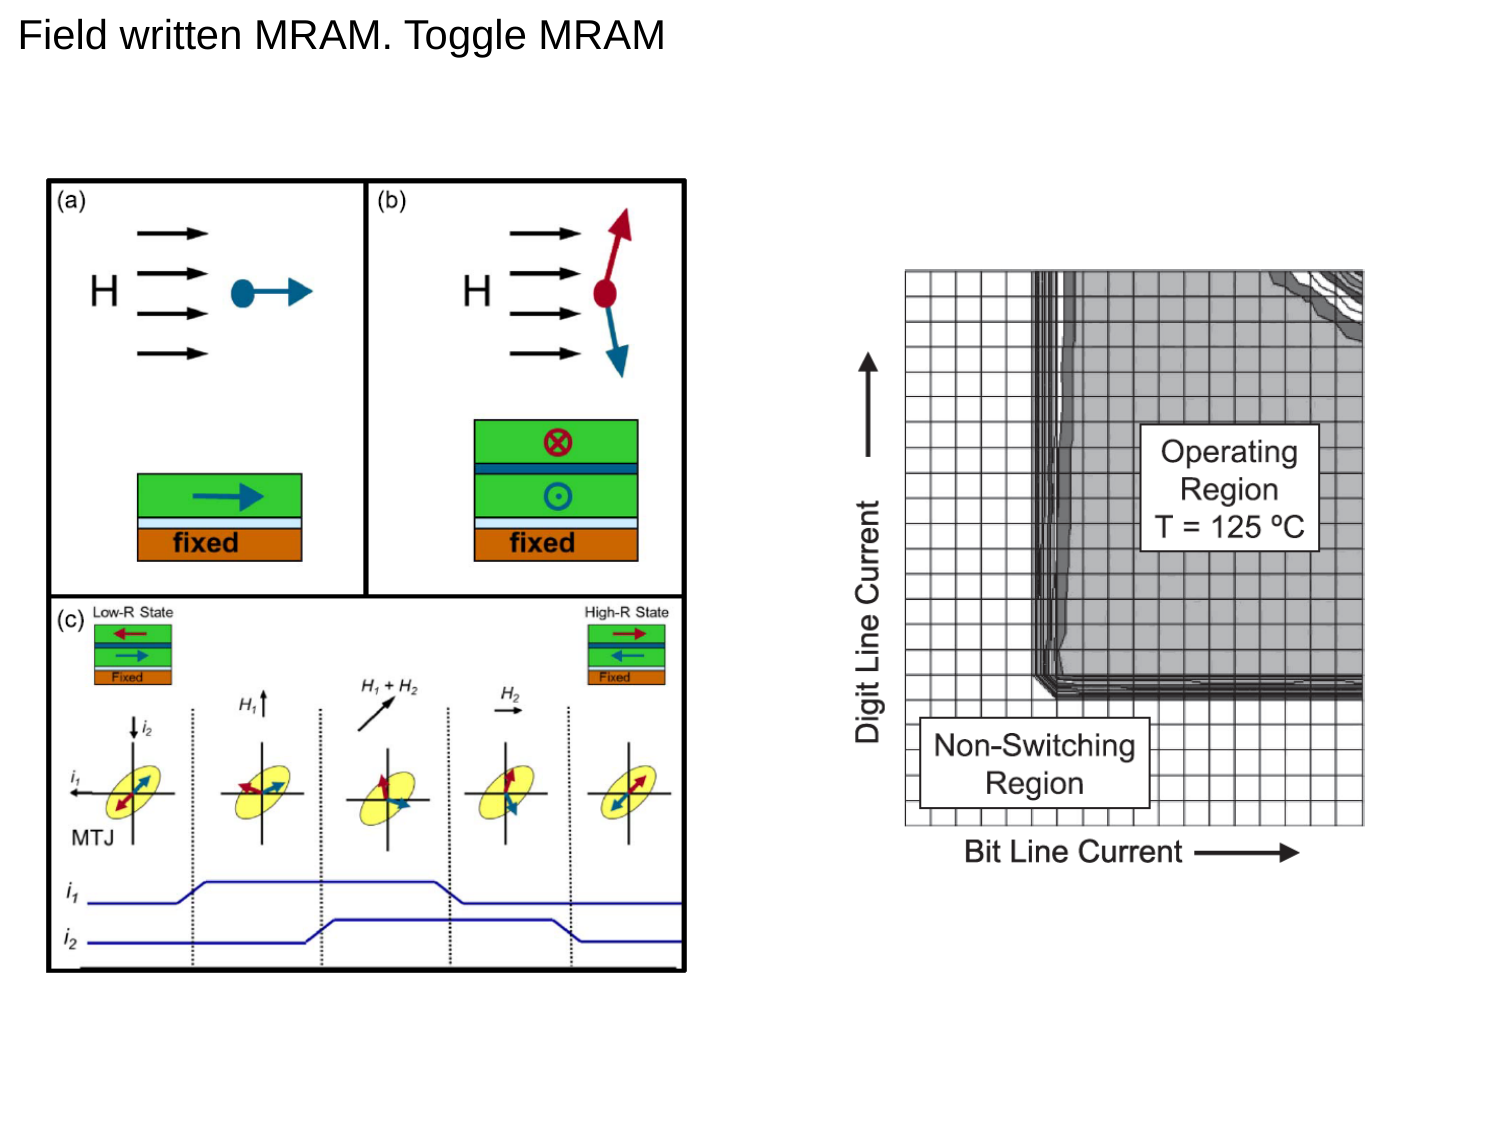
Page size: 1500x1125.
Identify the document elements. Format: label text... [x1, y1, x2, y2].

picture [837, 261, 1375, 869]
text_box Field written MRAM. Toggle MRAM [2, 0, 693, 65]
picture [42, 173, 691, 977]
